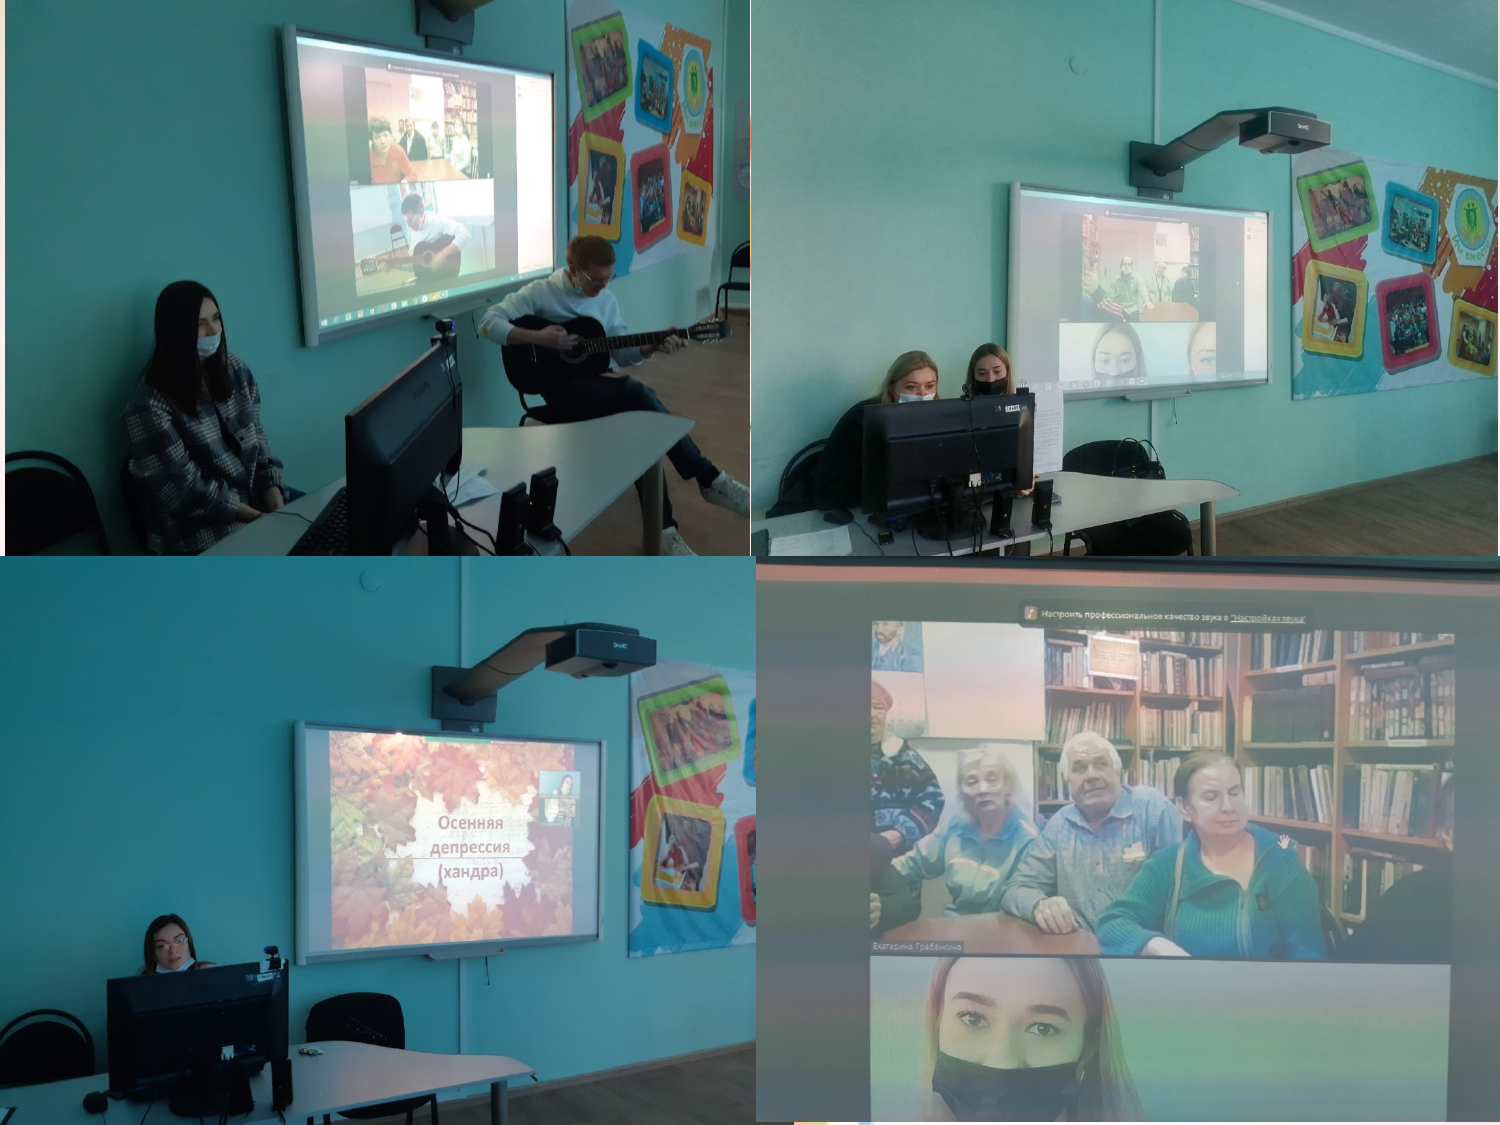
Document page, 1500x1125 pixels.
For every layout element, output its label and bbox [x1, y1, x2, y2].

list [5, 0, 749, 554]
picture [0, 0, 1500, 1125]
